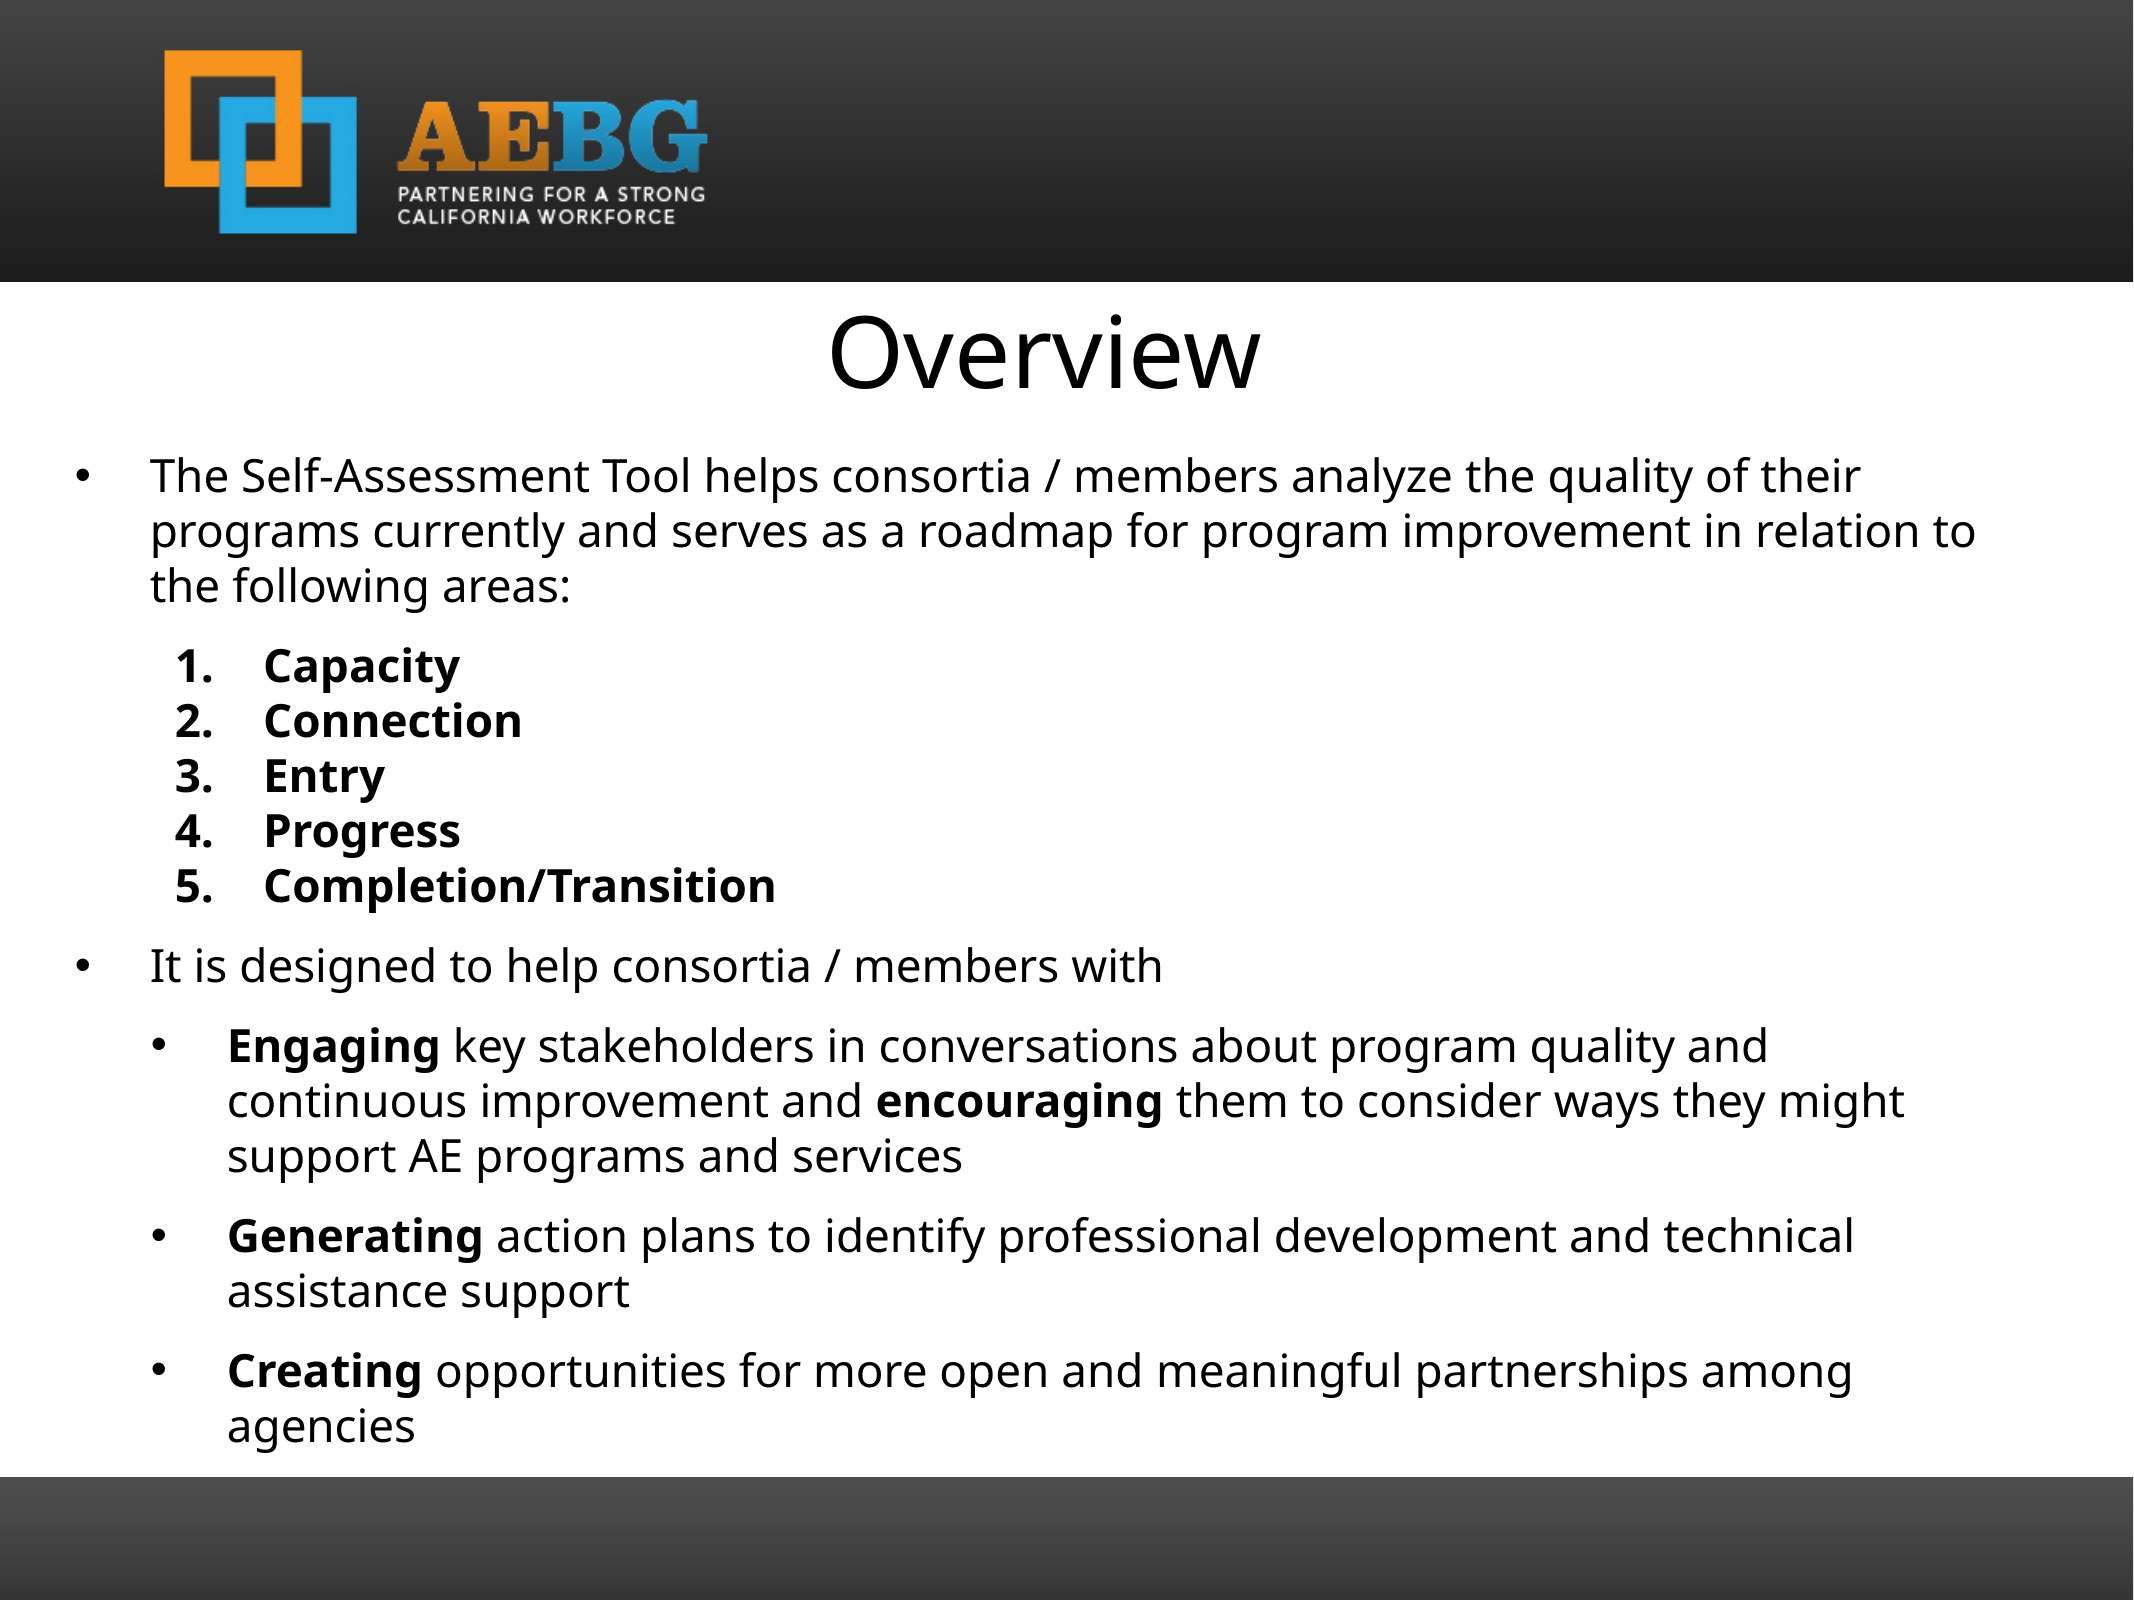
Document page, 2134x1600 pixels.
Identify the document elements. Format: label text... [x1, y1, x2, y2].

list The Self-Assessment Tool helps consortia / members analyze the quality of their programs currently and serves as a roadmap for program improvement in relation to the following areas: Capacity Connection Entry Progress Completion/Transition It is designed to help consortia / members with Engaging key stakeholders in conversations about program quality and continuous improvement and encouraging them to consider ways they might support AE programs and services Generating action plans to identify professional development and technical assistance support Creating opportunities for more open and meaningful partnerships among agencies [60, 439, 2028, 1400]
picture [0, 0, 2134, 282]
picture [0, 1477, 2134, 1600]
list Overview [60, 281, 2028, 439]
